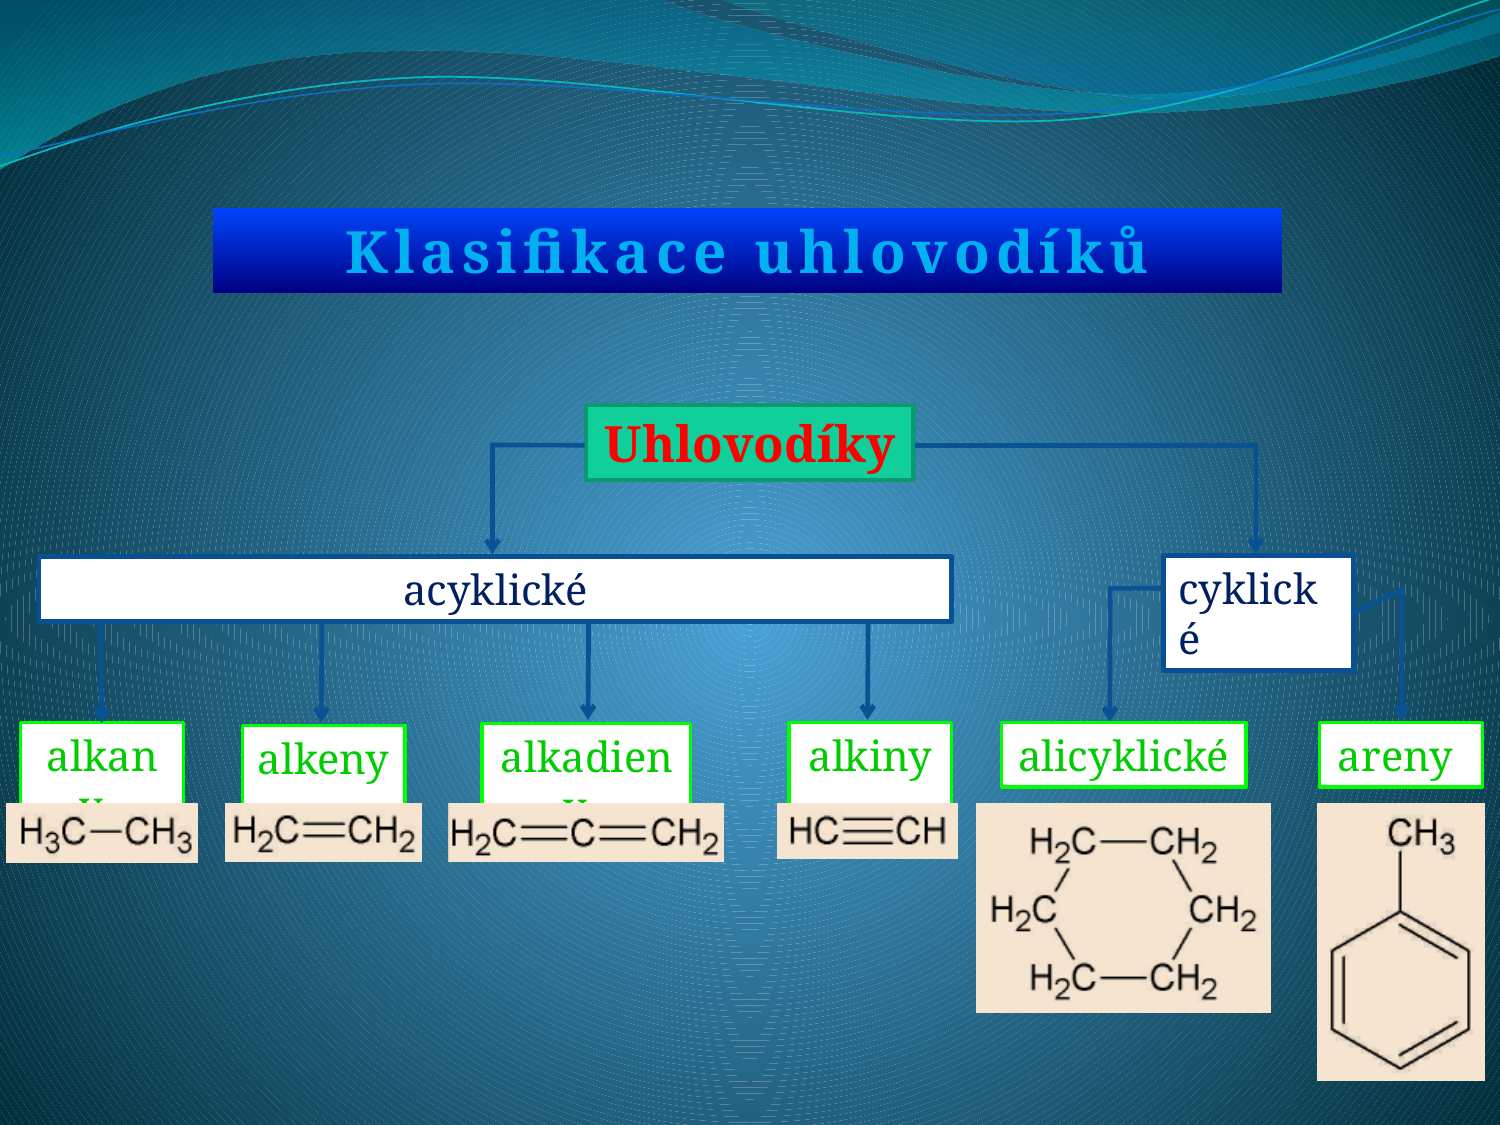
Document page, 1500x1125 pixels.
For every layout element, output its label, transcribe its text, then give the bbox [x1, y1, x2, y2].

text_box acyklické [39, 556, 952, 622]
picture [976, 803, 1271, 1014]
picture [1317, 803, 1485, 1081]
picture [448, 803, 725, 862]
text_box alkiny [788, 722, 952, 802]
text_box Uhlovodíky [584, 403, 916, 482]
text_box alkany [20, 722, 184, 802]
text_box alkeny [242, 725, 405, 802]
text_box Klasifikace uhlovodíků [213, 208, 1282, 293]
text_box areny [1319, 722, 1483, 787]
picture [6, 803, 198, 864]
picture [777, 803, 958, 859]
text_box alkadieny [481, 723, 691, 802]
text_box cyklické [1163, 555, 1354, 671]
picture [224, 803, 423, 862]
text_box [104, 622, 389, 684]
text_box alicyklické [1001, 722, 1247, 787]
